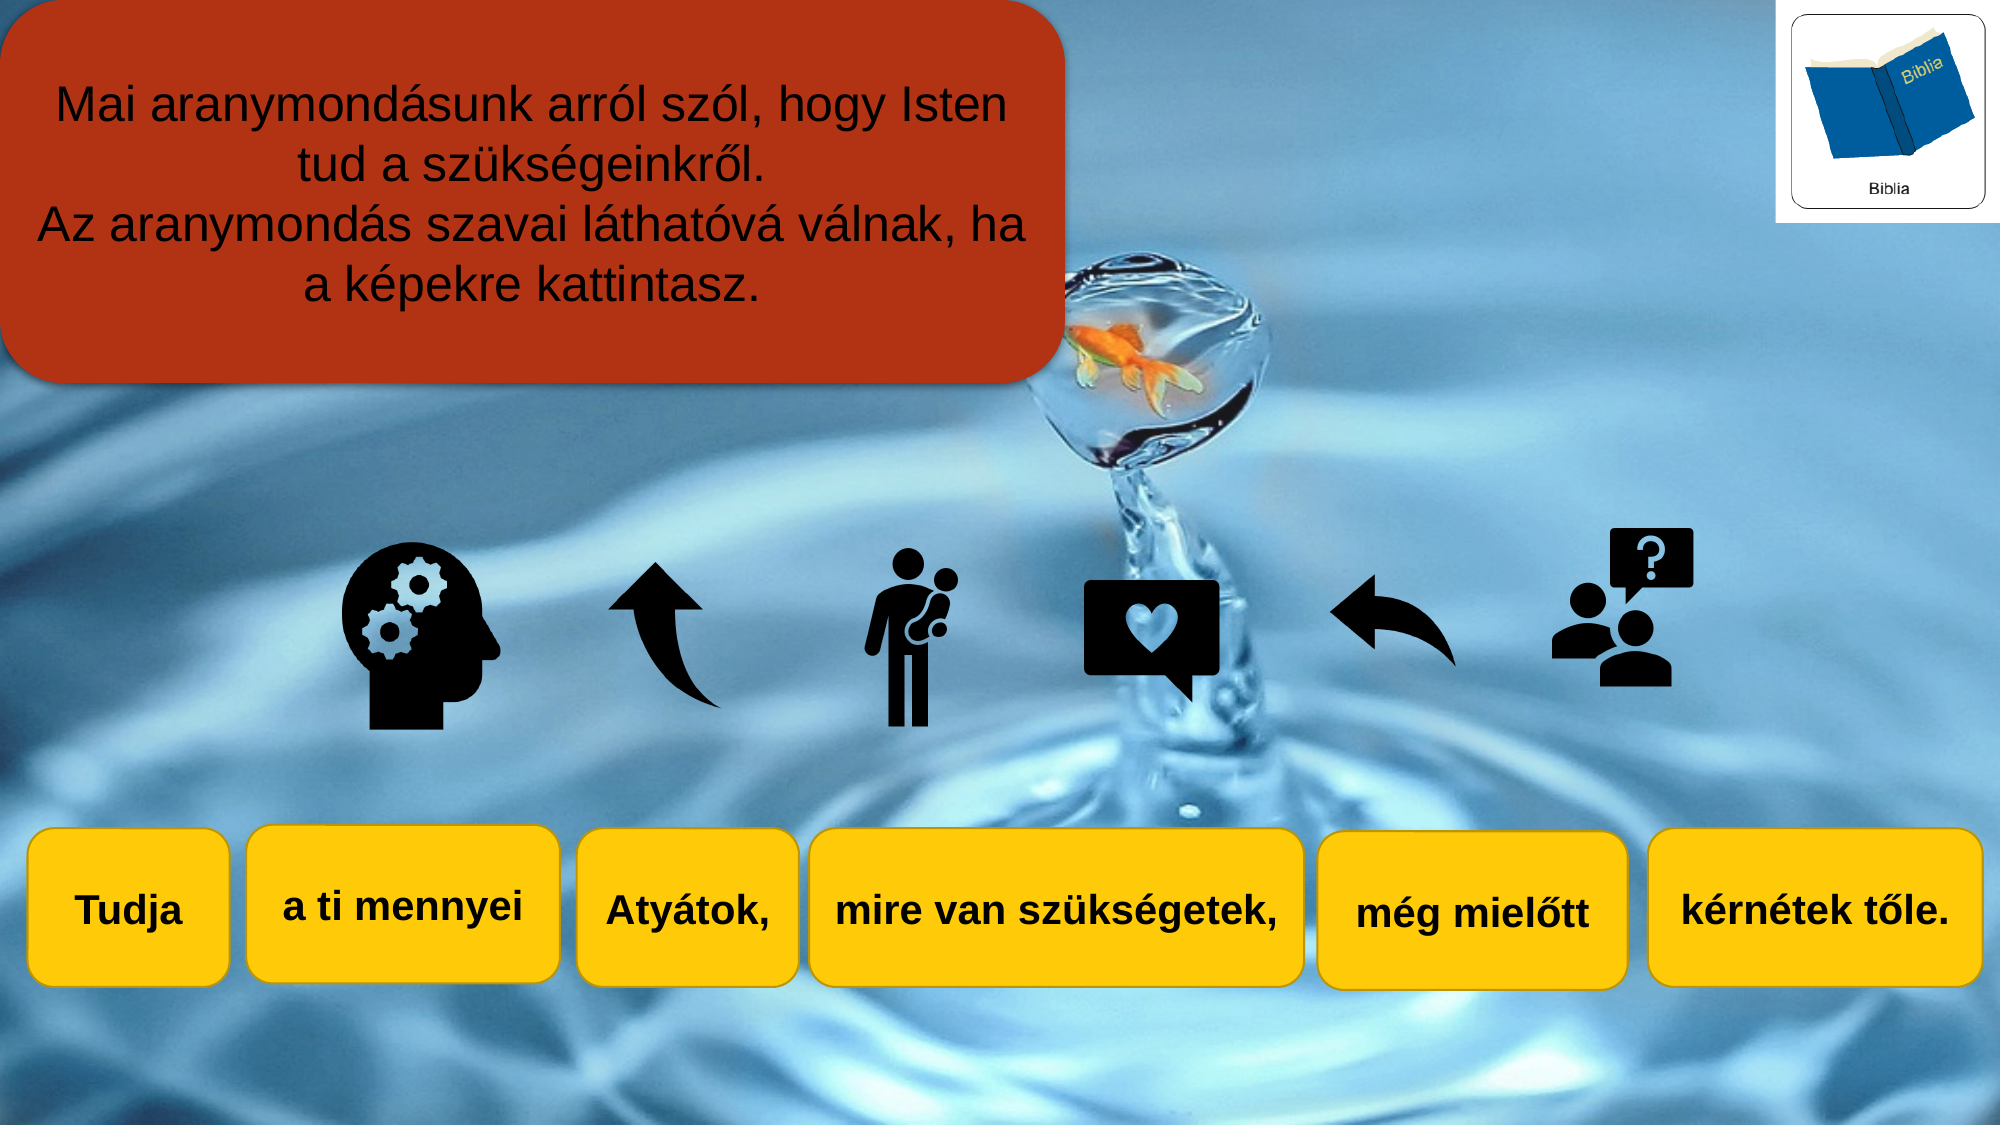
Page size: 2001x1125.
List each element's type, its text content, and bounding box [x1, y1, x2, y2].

text_box kérnétek tőle. [1646, 827, 1984, 988]
picture [1317, 544, 1468, 695]
picture [1775, 0, 2000, 225]
picture [1527, 512, 1718, 703]
picture [815, 542, 1006, 733]
picture [309, 529, 533, 753]
text_box Mai aranymondásunk arról szól, hogy Isten tud a szükségeinkről. Az aranymondás szavai láthatóvá válnak, ha a képekre kattintasz. [0, 0, 1065, 384]
text_box a ti mennyei [245, 823, 561, 985]
picture [1056, 545, 1247, 736]
text_box Tudja [26, 827, 231, 988]
text_box mire van szükségetek, [808, 827, 1306, 988]
text_box Atyátok, [575, 827, 801, 988]
text_box még mielőtt [1316, 830, 1629, 991]
picture [570, 545, 760, 736]
